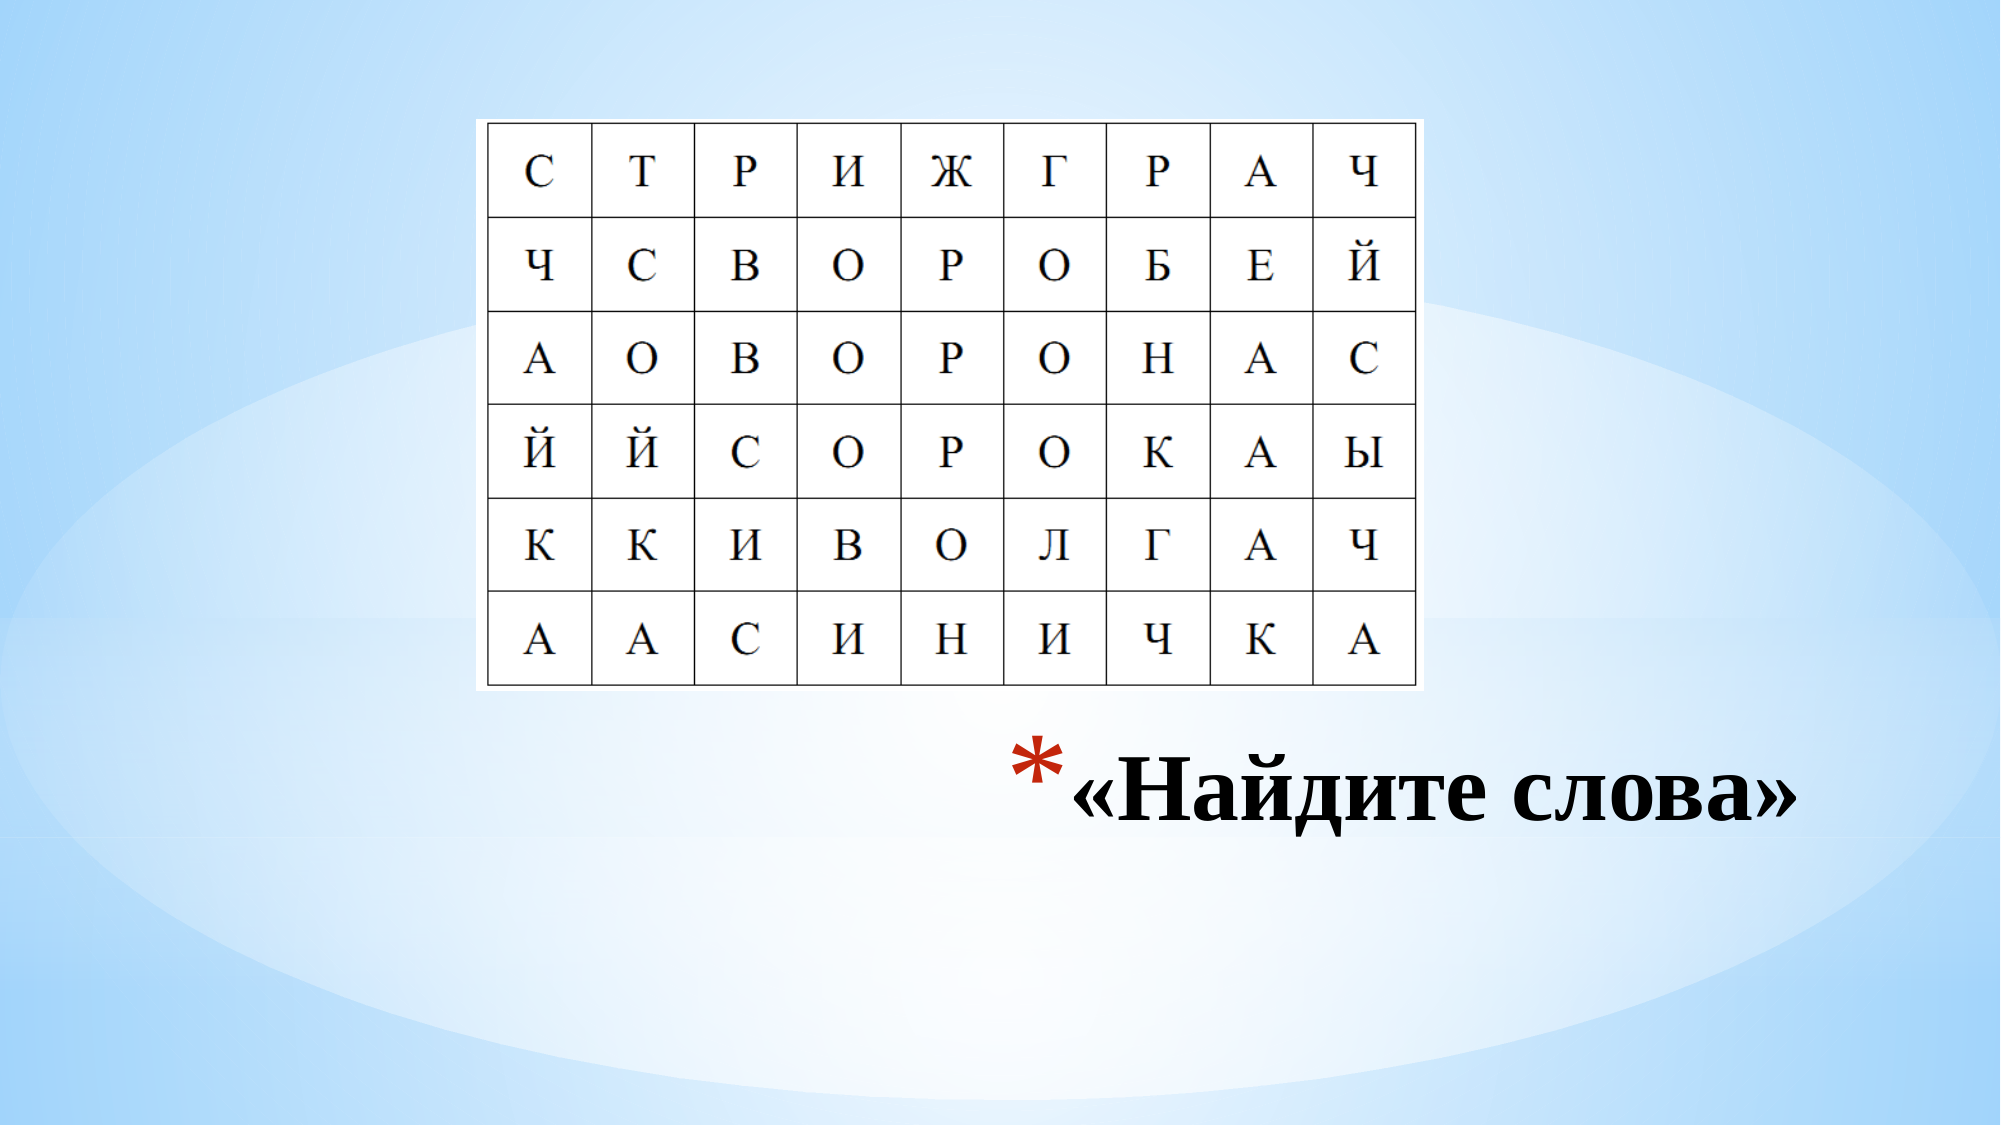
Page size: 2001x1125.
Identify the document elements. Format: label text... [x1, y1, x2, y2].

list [475, 119, 1424, 691]
title «Найдите слова» [392, 717, 1817, 905]
